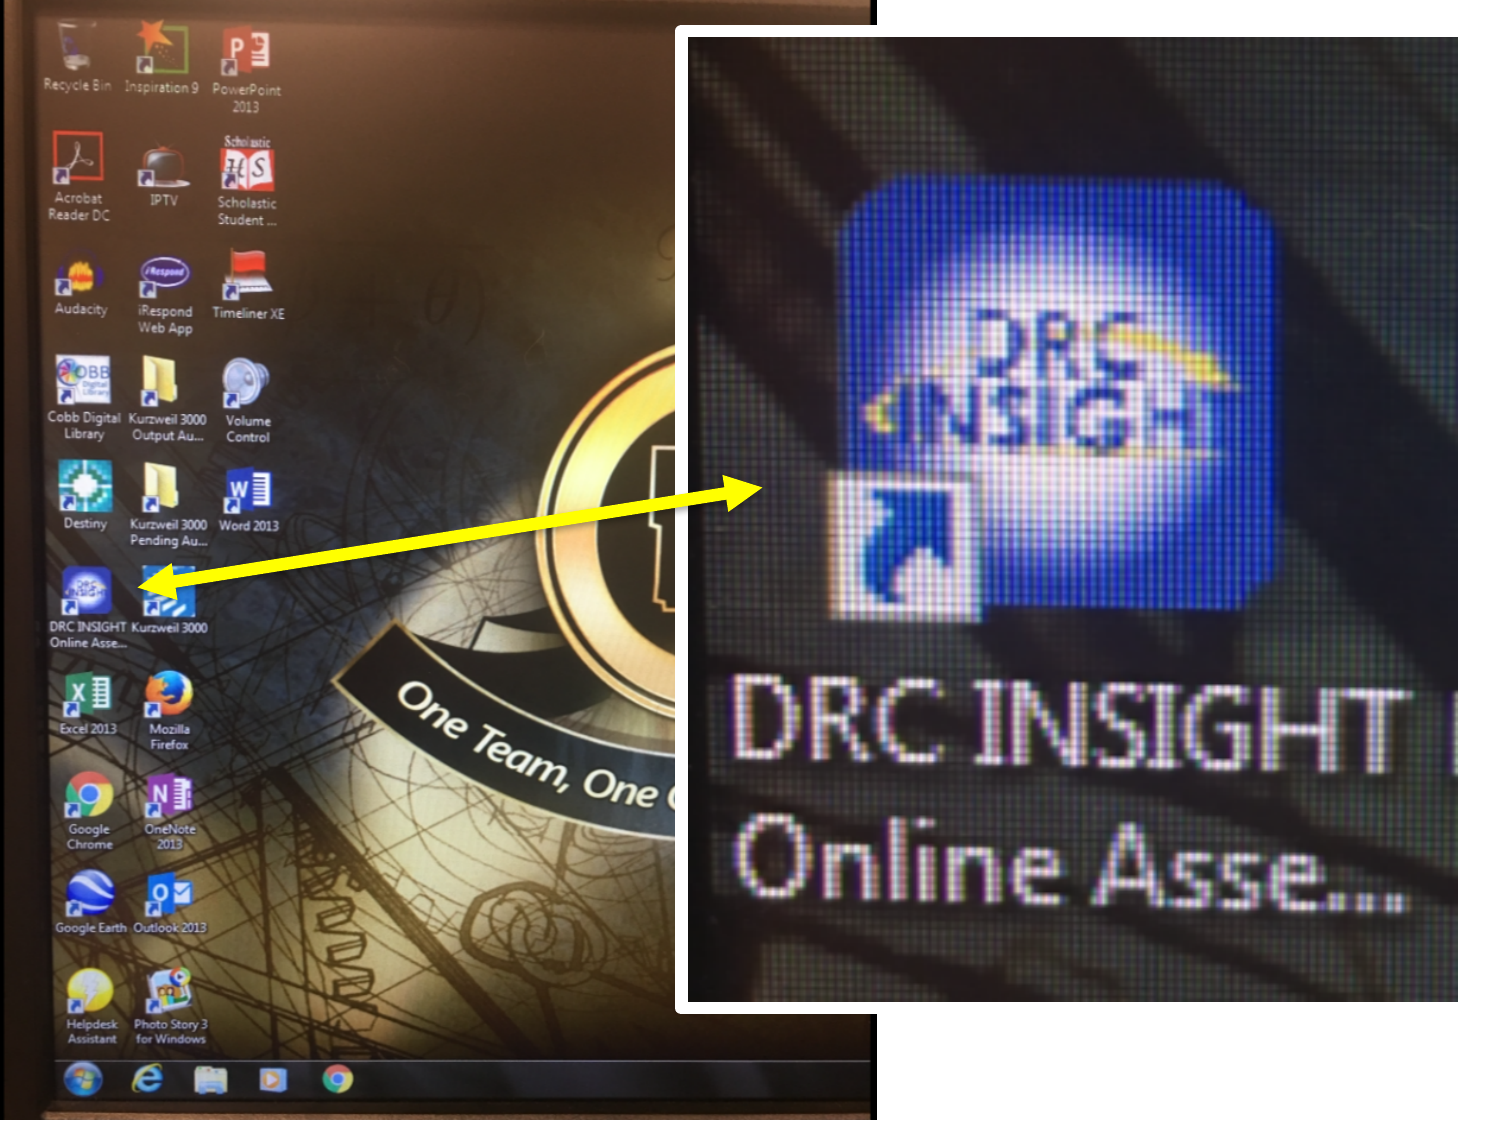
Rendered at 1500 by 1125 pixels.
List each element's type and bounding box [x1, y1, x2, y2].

text_box [137, 487, 763, 588]
picture [0, 0, 1459, 1120]
